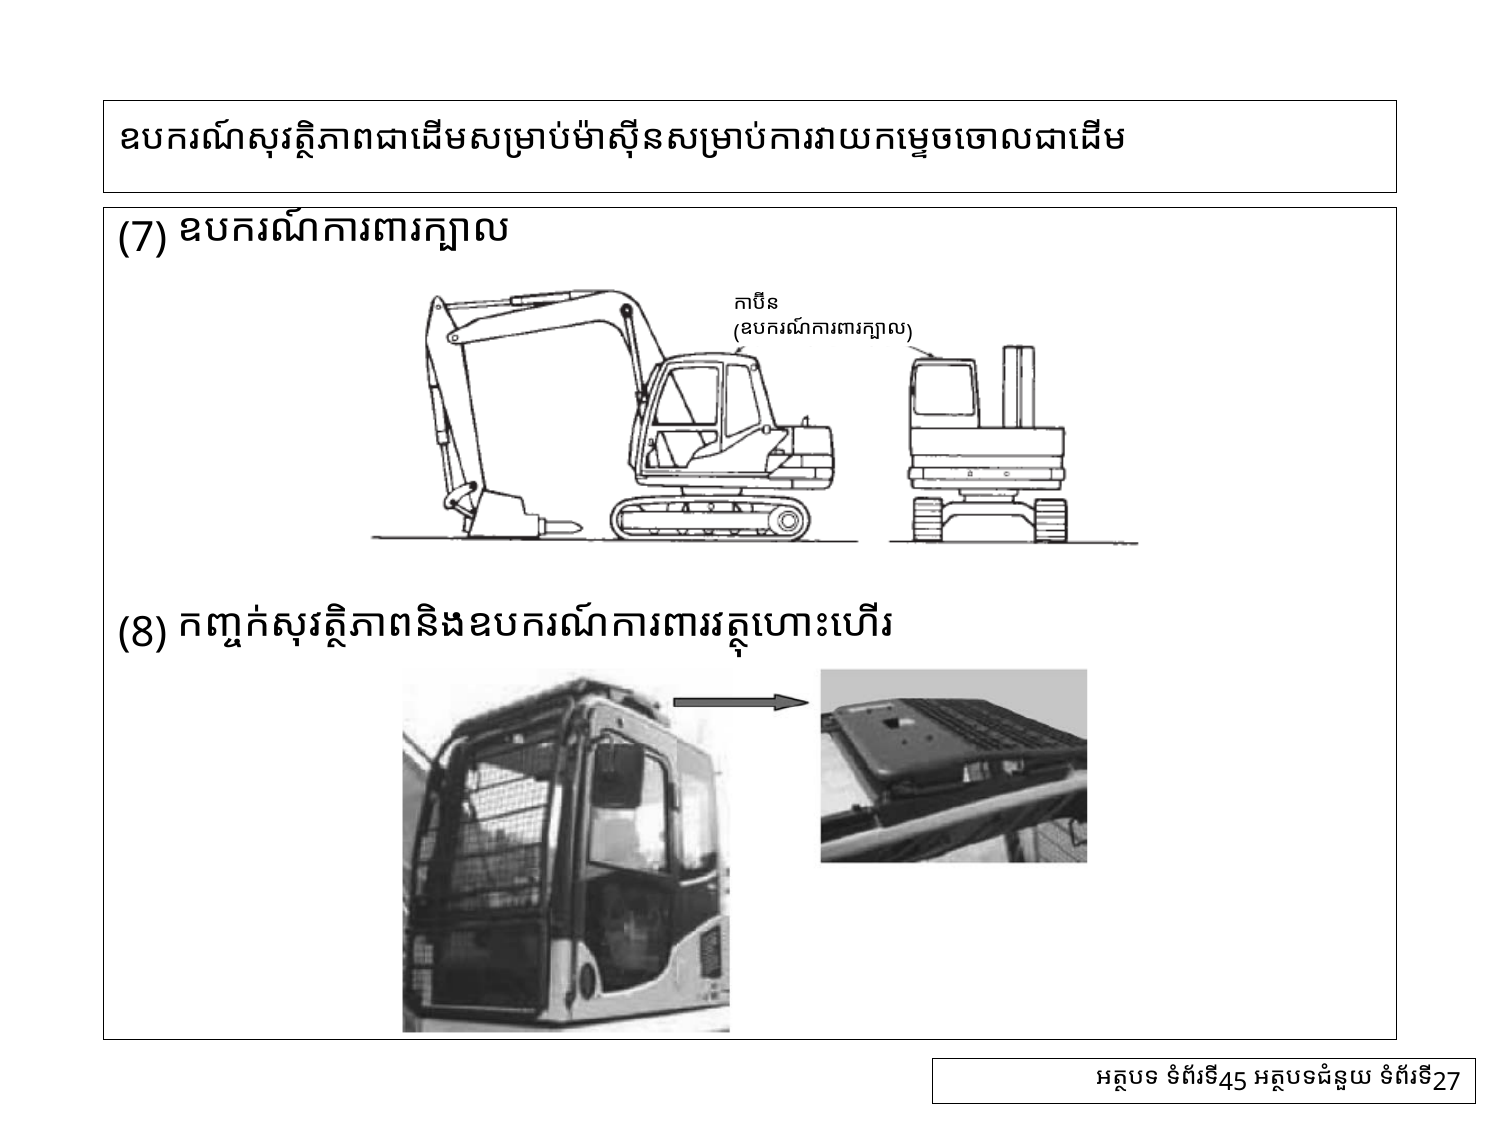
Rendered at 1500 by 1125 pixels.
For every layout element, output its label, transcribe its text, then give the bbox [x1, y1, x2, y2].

picture [397, 663, 1103, 1037]
title ឧបករណ៍សុវត្ថិភាពជាដើមសម្រាប់ម៉ាស៊ីនសម្រាប់ការវាយកម្ទេចចោលជាដើម [103, 100, 1397, 193]
picture [349, 266, 1151, 552]
text_box (7) ឧបករណ៍ការពារក្បាល (8) កញ្ចក់សុវត្ថិភាពនិងឧបករណ៍ការពារវត្ថុហោះហើរ [103, 207, 1397, 1040]
text_box អត្ថបទ ទំព័រទី45 អត្ថបទជំនួយ ទំព័រទី27 [932, 1058, 1476, 1104]
